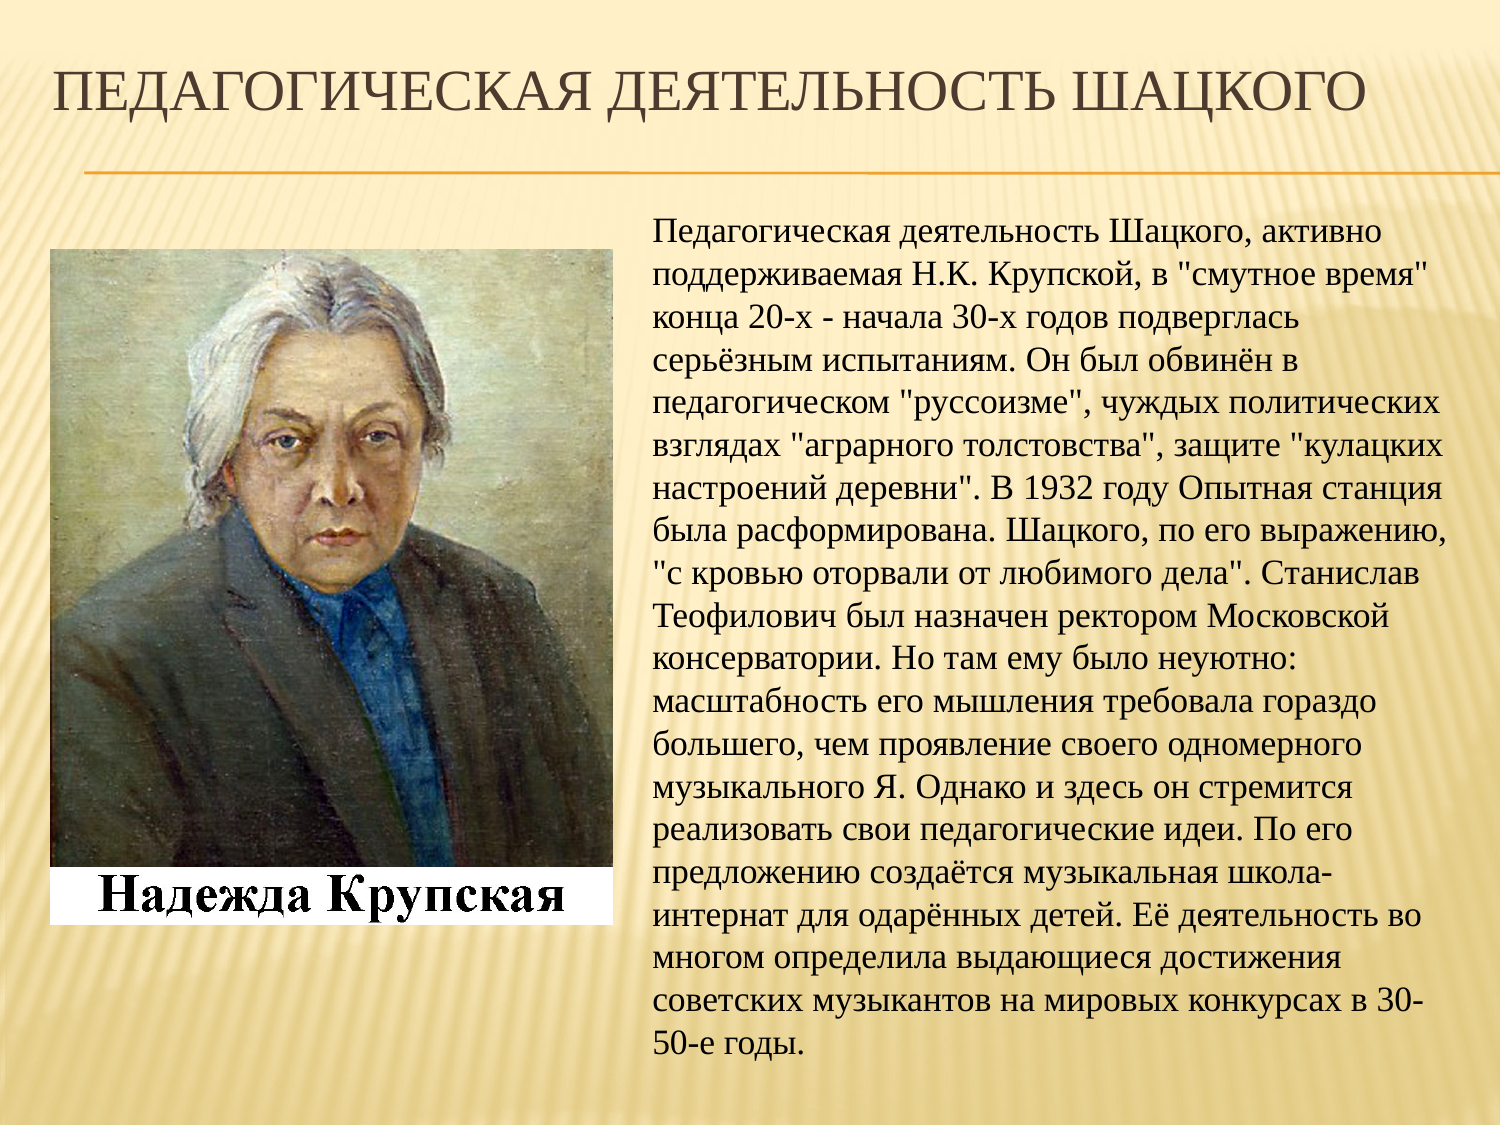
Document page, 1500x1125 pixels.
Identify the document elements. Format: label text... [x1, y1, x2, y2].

title Педагогическая деятельность шацкого [37, 24, 1463, 150]
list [49, 249, 613, 926]
list Педагогическая деятельность Шацкого, активно поддерживаемая Н.К. Крупской, в "смутное время" конца 20-х - начала 30-х годов подверглась серьёзным испытаниям. Он был обвинён в педагогическом "руссоизме", чуждых политических взглядах "аграрного толстовства", защите "кулацких настроений деревни". В 1932 году Опытная станция была расформирована. Шацкого, по его выражению, "с кровью оторвали от любимого дела". Станислав Теофилович был назначен ректором Московской консерватории. Но там ему было неуютно: масштабность его мышления требовала гораздо большего, чем проявление своего одномерного музыкального Я. Однако и здесь он стремится реализовать свои педагогические идеи. По его предложению создаётся музыкальная школа-интернат для одарённых детей. Её деятельность во многом определила выдающиеся достижения советских музыкантов на мировых конкурсах в 30-50-е годы. [637, 200, 1475, 1075]
